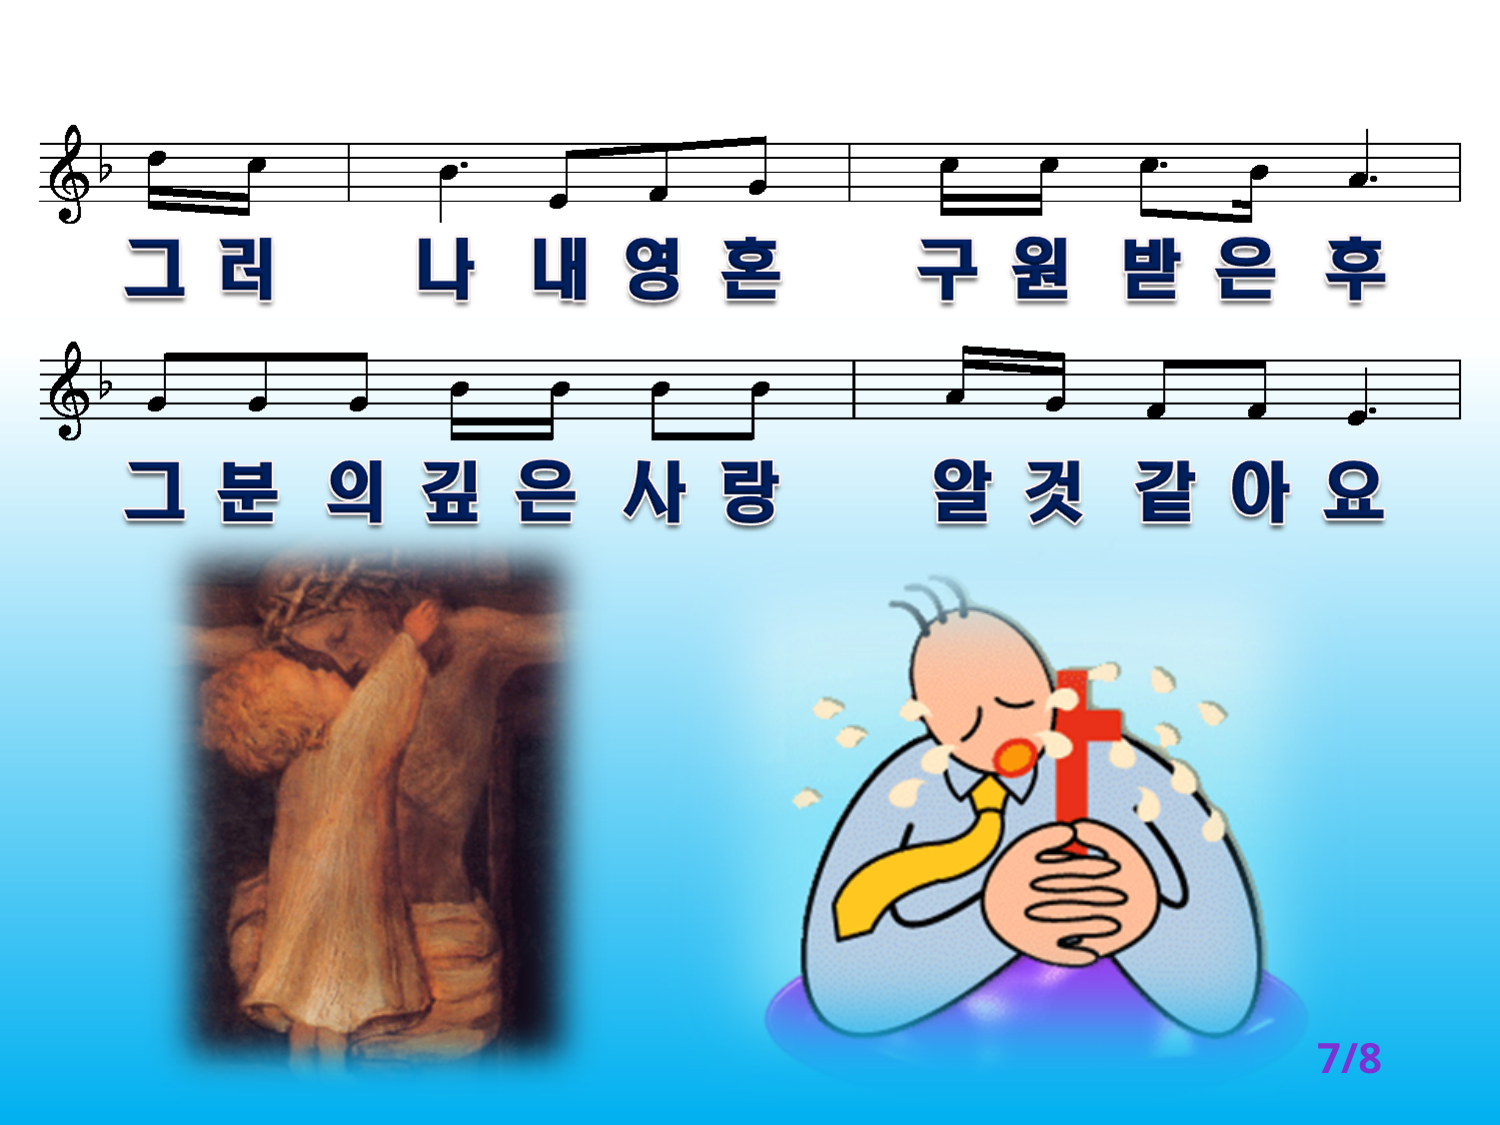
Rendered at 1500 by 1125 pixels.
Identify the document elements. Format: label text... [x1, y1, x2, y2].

text_box 7/8 [1301, 1024, 1398, 1090]
picture [0, 0, 1500, 1084]
